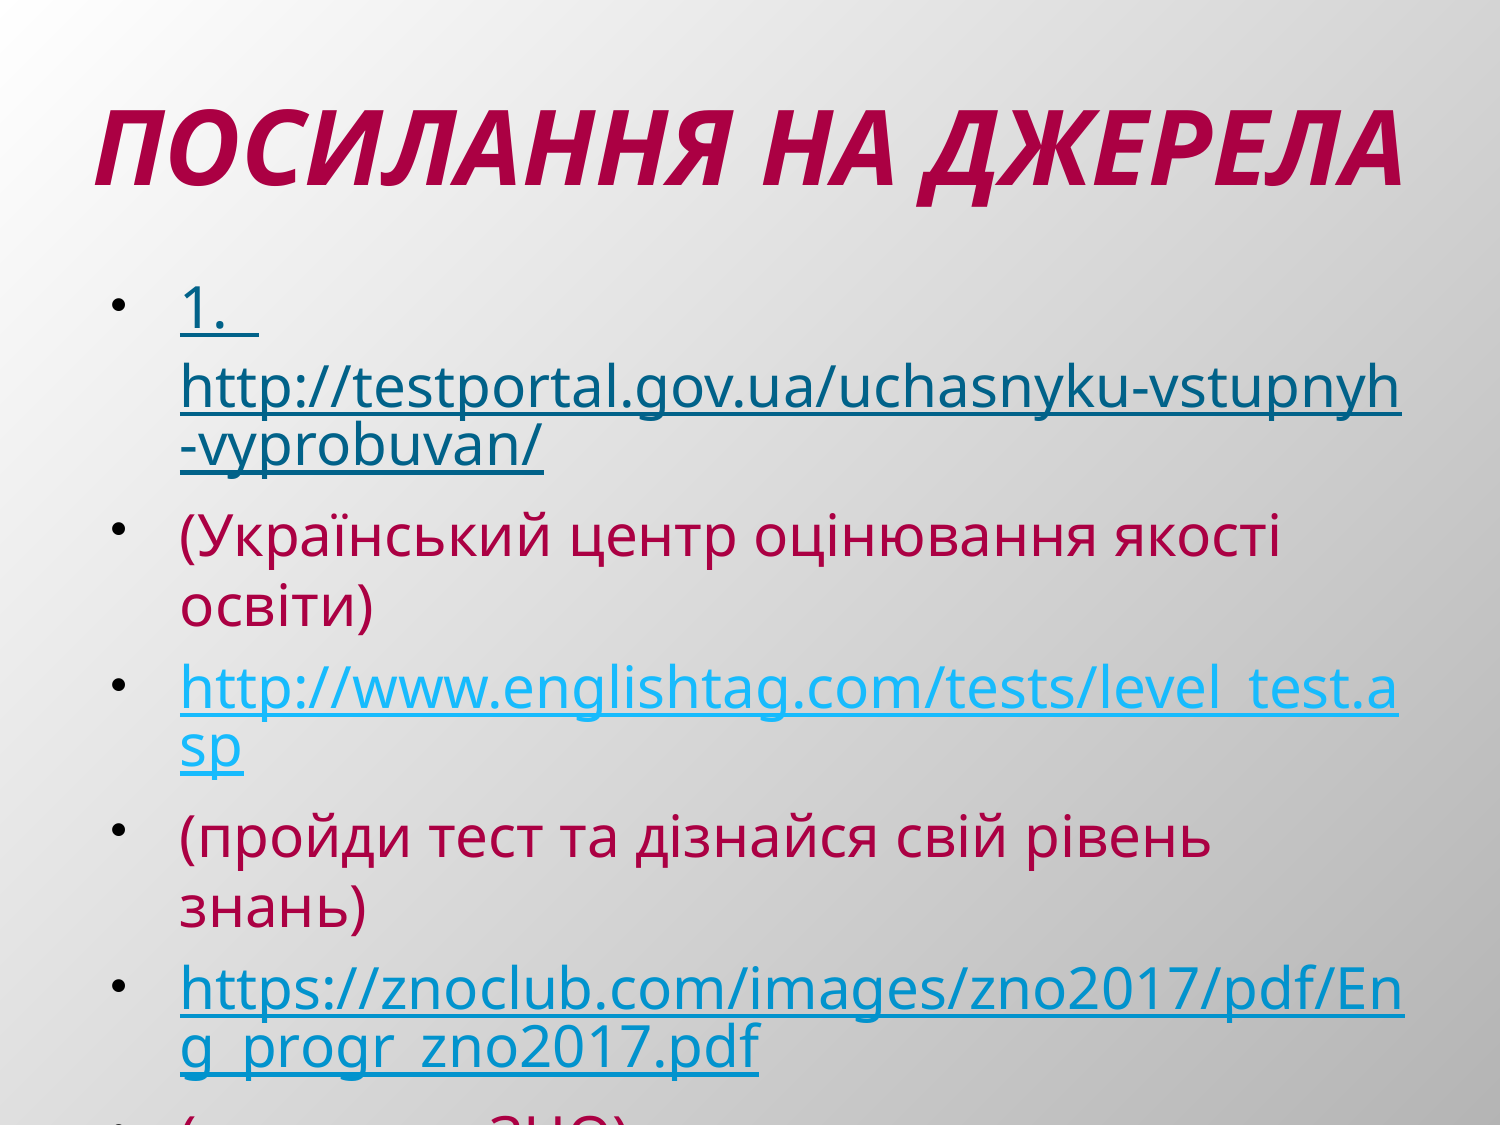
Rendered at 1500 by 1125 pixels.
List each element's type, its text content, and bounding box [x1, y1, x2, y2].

title ПОСИЛАННЯ НА ДЖЕРЕЛА [75, 70, 1425, 262]
list 1. http://testportal.gov.ua/uchasnyku-vstupnyh-vyprobuvan/ (Український центр оцінювання якості освіти) http://www.englishtag.com/tests/level_test.asp (пройди тест та дізнайся свій рівень знань) https://znoclub.com/images/zno2017/pdf/Eng_progr_zno2017.pdf (програма ЗНО) [75, 262, 1425, 1035]
